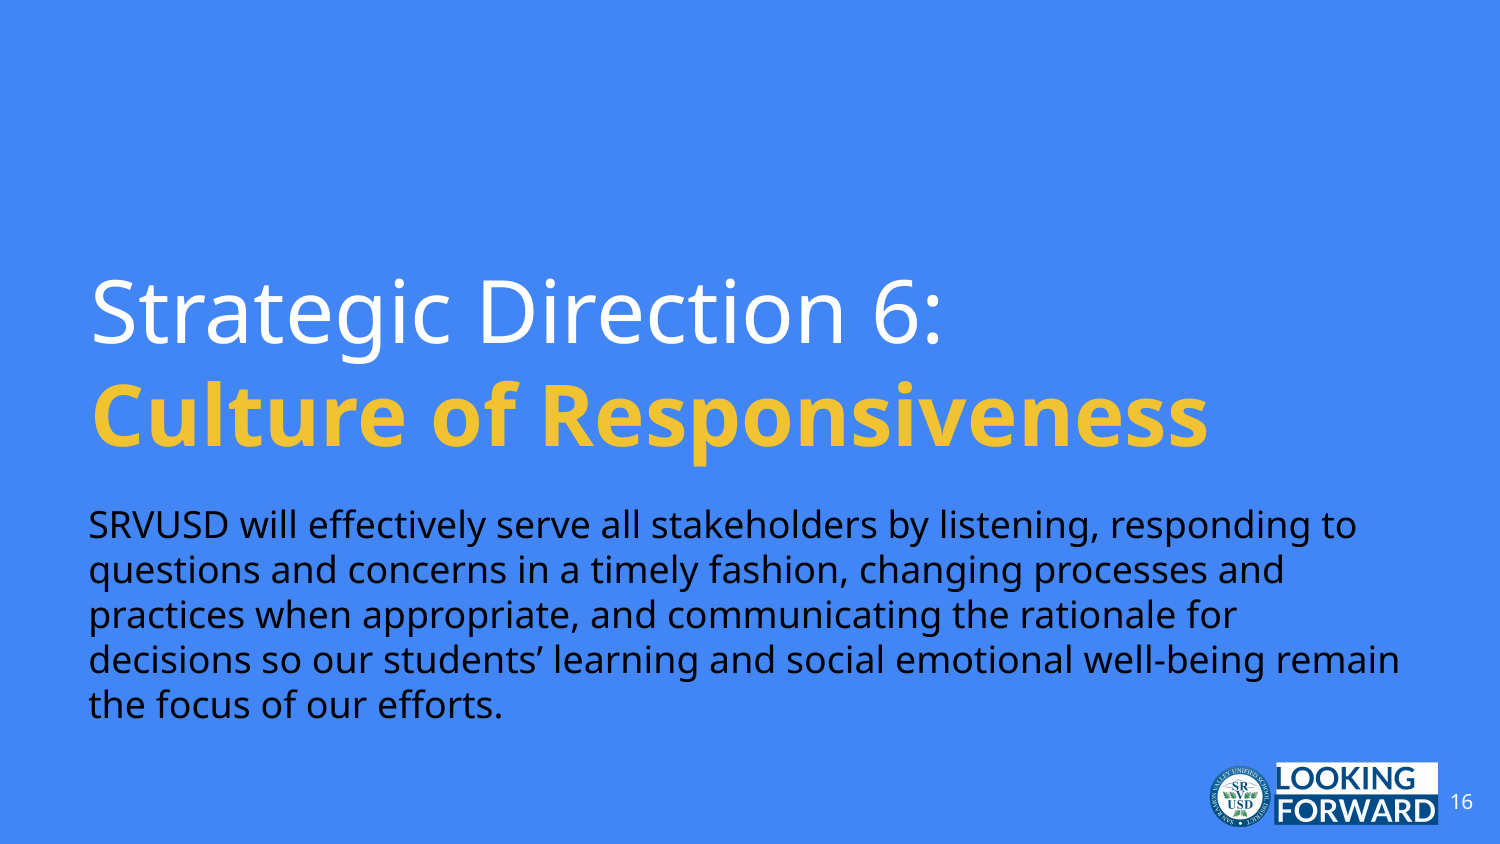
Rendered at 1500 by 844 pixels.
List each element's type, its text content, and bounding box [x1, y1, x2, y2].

title Strategic Direction 6: Culture of Responsiveness [75, 276, 1425, 443]
title SRVUSD will effectively serve all stakeholders by listening, responding to questions and concerns in a timely fashion, changing processes and practices when appropriate, and communicating the rationale for decisions so our students’ learning and social emotional well-being remain the focus of our efforts. [73, 520, 1422, 752]
picture [1203, 751, 1442, 835]
slide_number 16 [1398, 770, 1489, 835]
